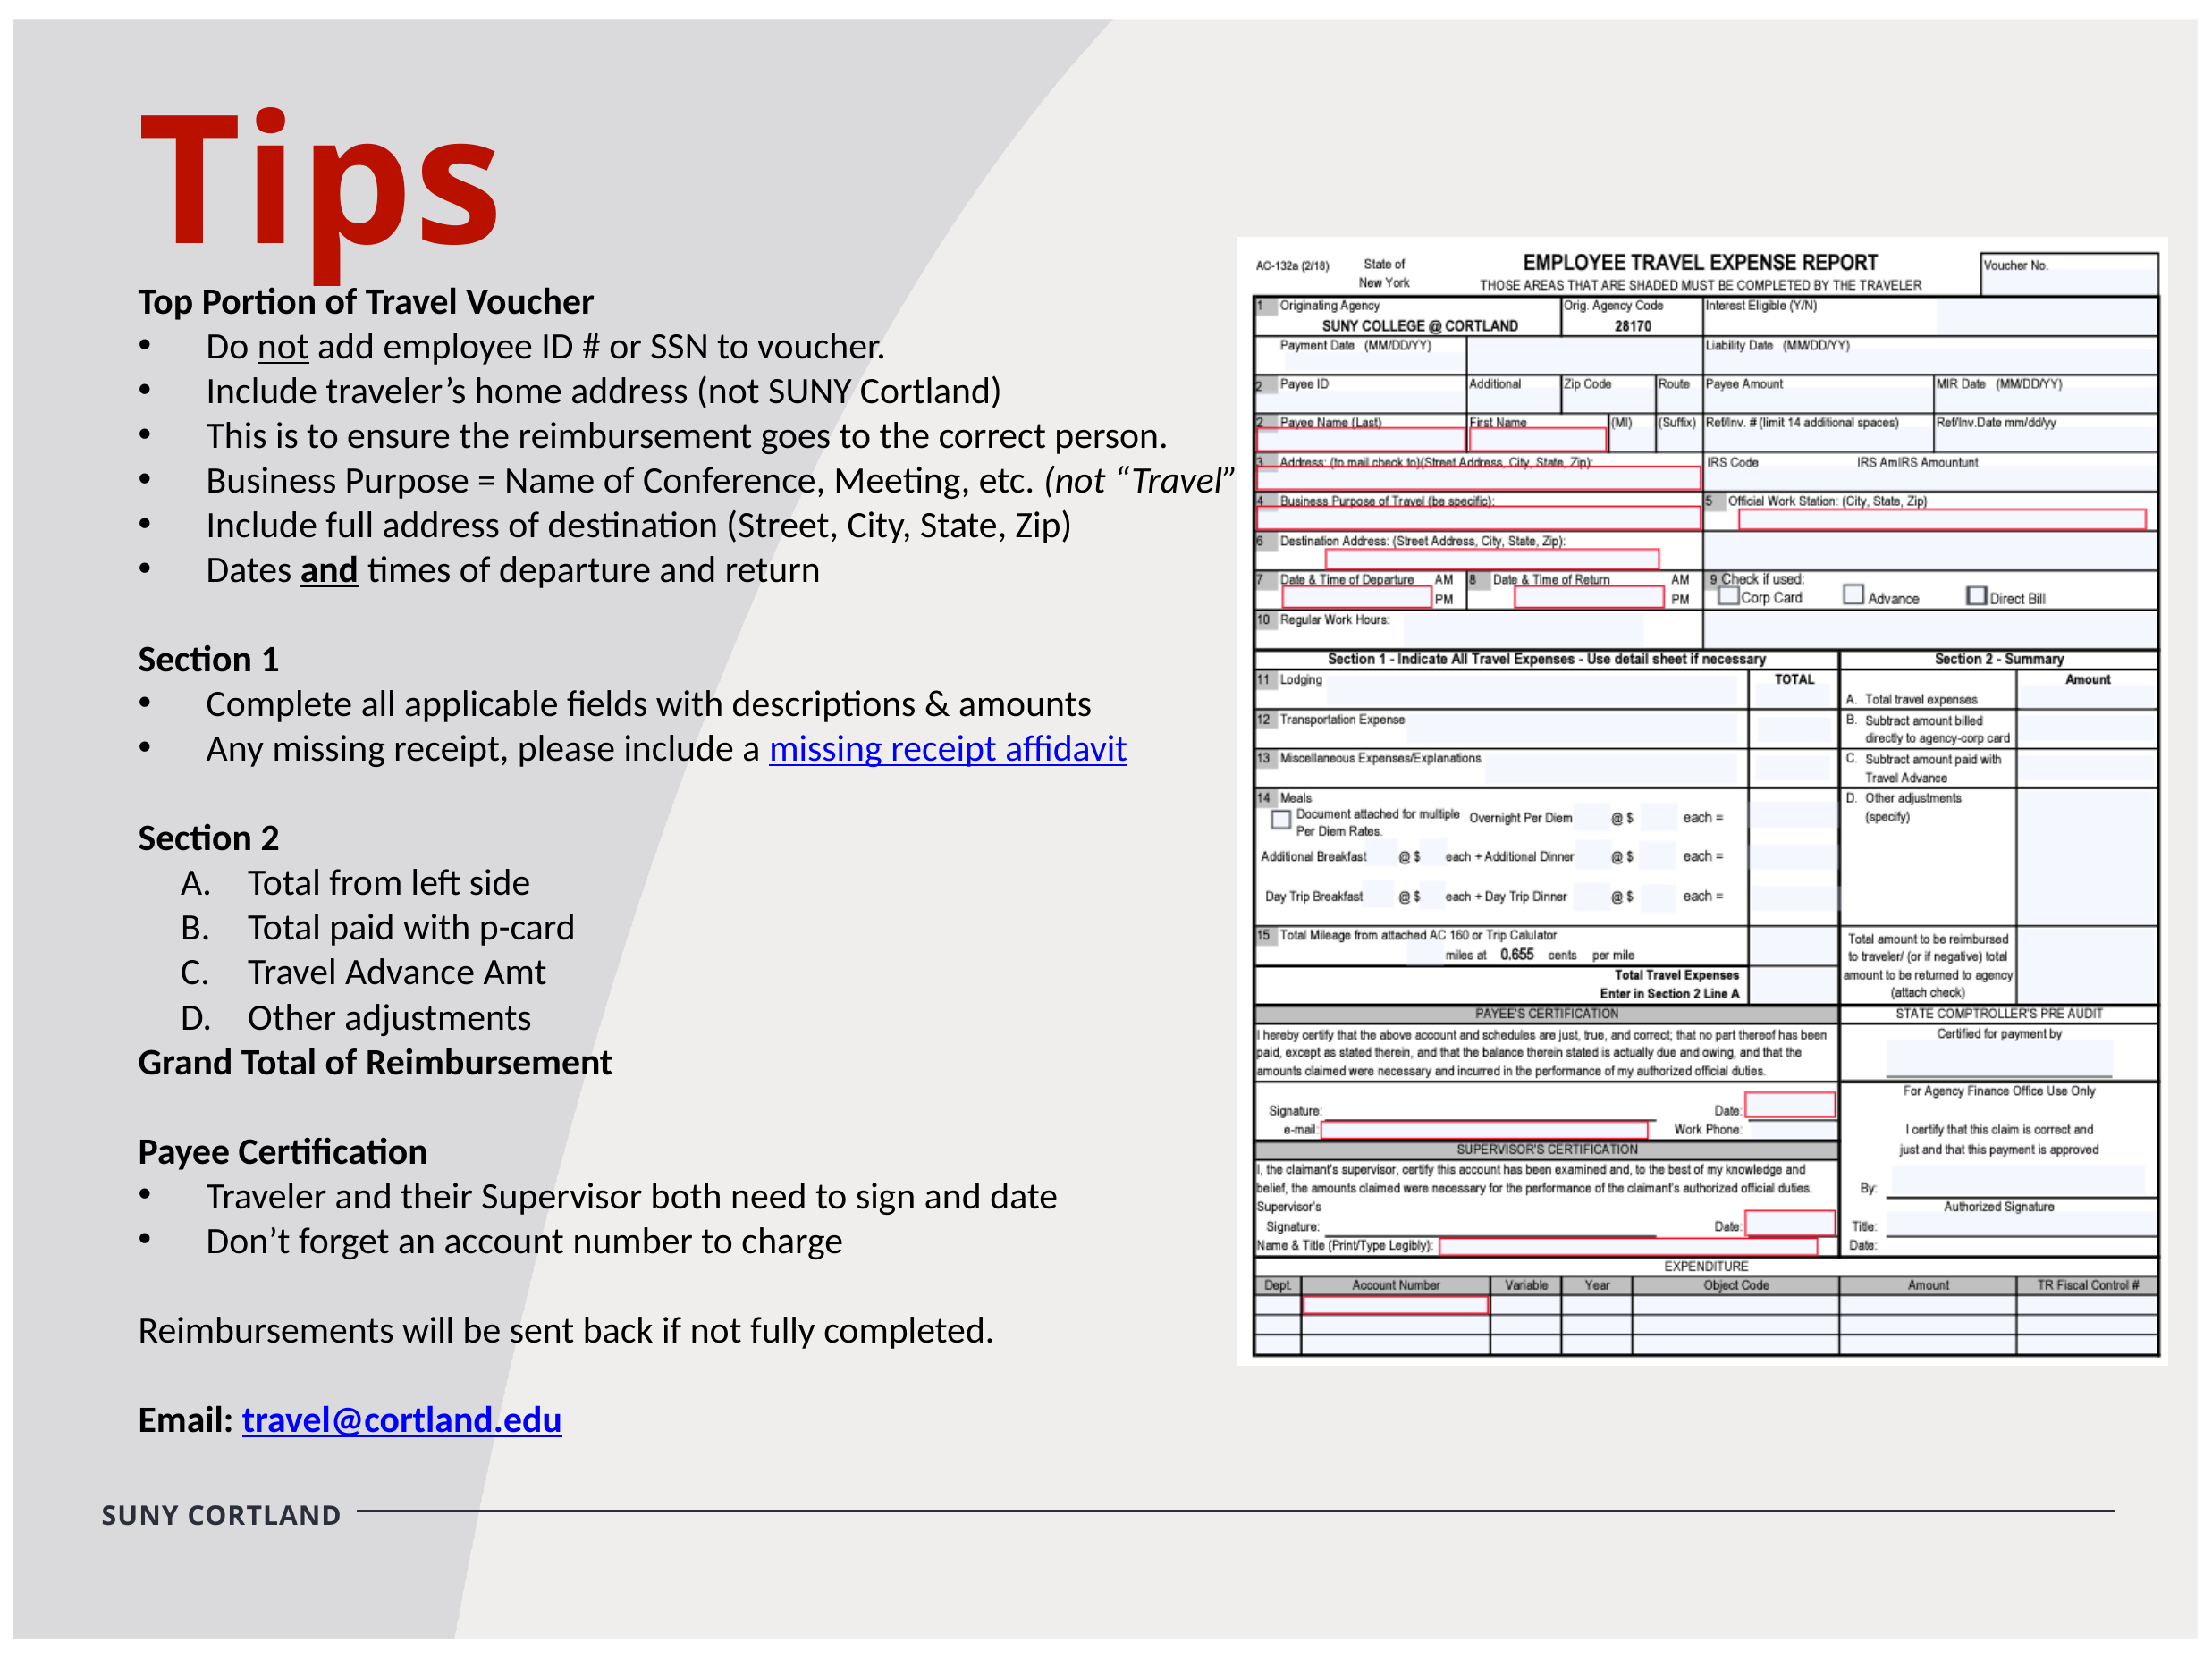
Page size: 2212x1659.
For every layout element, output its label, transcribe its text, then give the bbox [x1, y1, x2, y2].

picture [1237, 236, 2168, 1366]
list Tips [124, 58, 2101, 316]
list Top Portion of Travel Voucher Do not add employee ID # or SSN to voucher. Include traveler’s home address (not SUNY Cortland) This is to ensure the reimbursement goes to the correct person. Business Purpose = Name of Conference, Meeting, etc. (not “Travel”) Include full address of destination (Street, City, State, Zip) Dates and times of departure and return Section 1 Complete all applicable fields with descriptions & amounts Any missing receipt, please include a missing receipt affidavit Section 2 Total from left side Total paid with p-card Travel Advance Amt Other adjustments Grand Total of Reimbursement Payee Certification Traveler and their Supervisor both need to sign and date Don’t forget an account number to charge Reimbursements will be sent back if not fully completed. Email: travel@cortland.edu [124, 316, 1307, 1545]
